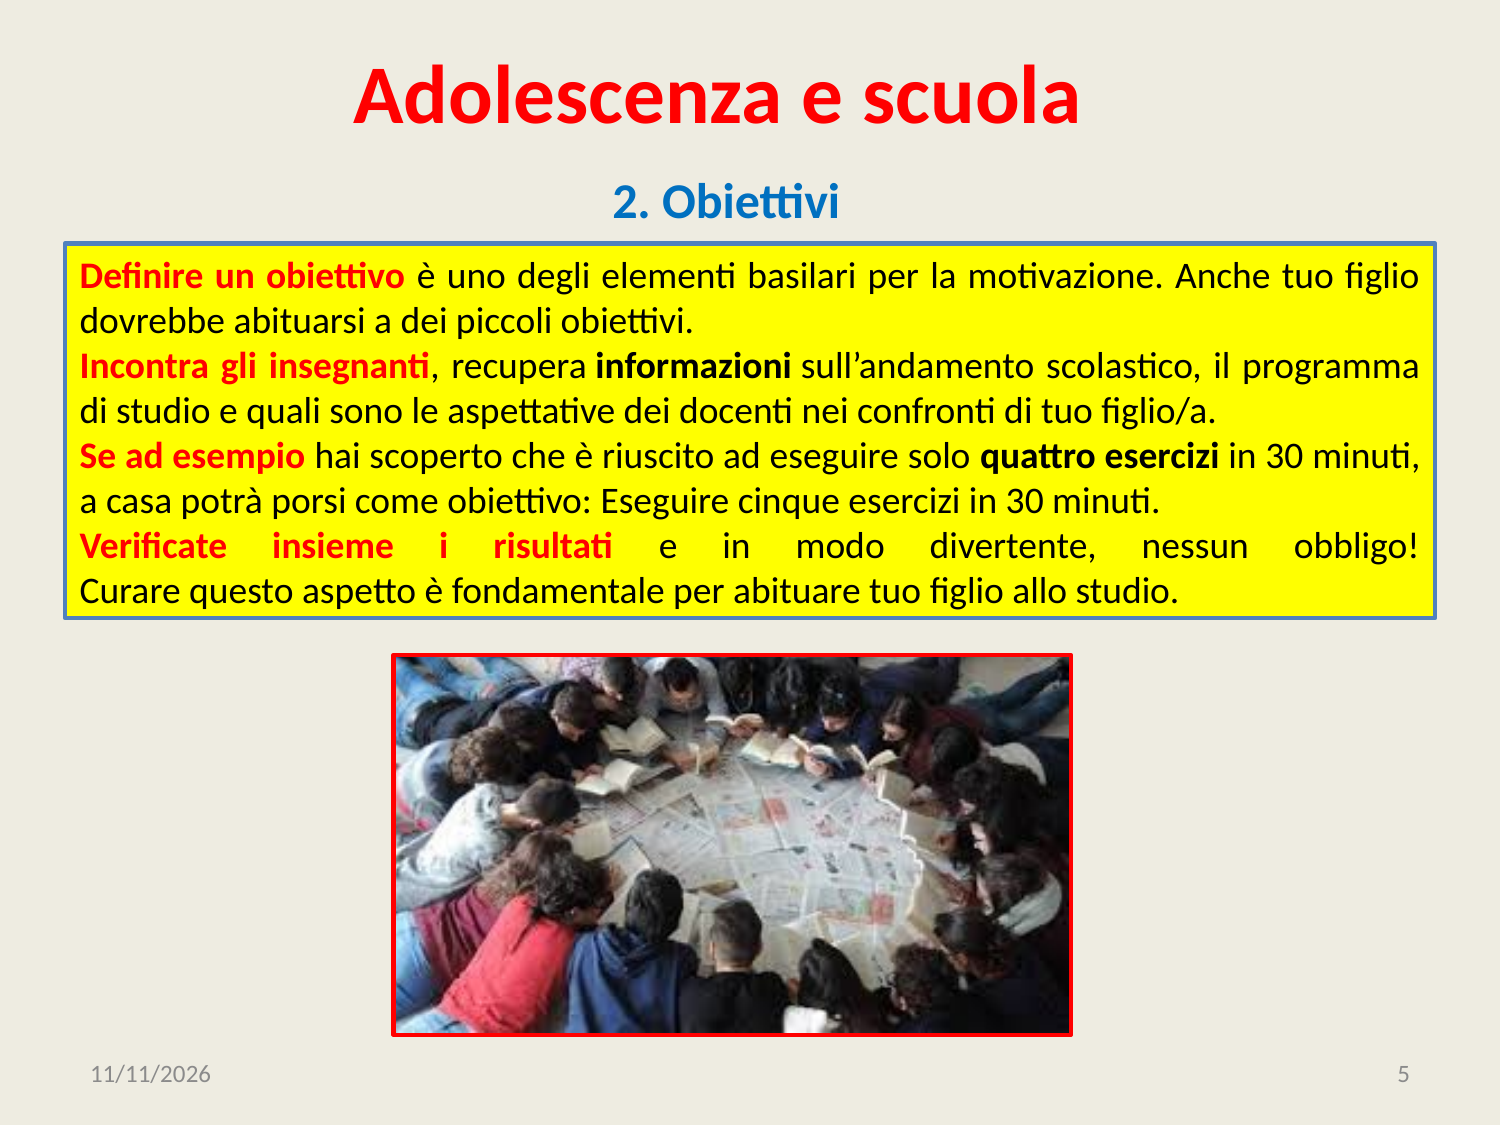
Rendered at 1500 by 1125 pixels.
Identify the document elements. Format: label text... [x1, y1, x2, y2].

text_box Definire un obiettivo è uno degli elementi basilari per la motivazione. Anche tuo figlio dovrebbe abituarsi a dei piccoli obiettivi. Incontra gli insegnanti, recupera informazioni sull’andamento scolastico, il programma di studio e quali sono le aspettative dei docenti nei confronti di tuo figlio/a. Se ad esempio hai scoperto che è riuscito ad eseguire solo quattro esercizi in 30 minuti, a casa potrà porsi come obiettivo: Eseguire cinque esercizi in 30 minuti. Verificate insieme i risultati e in modo divertente, nessun obbligo! Curare questo aspetto è fondamentale per abituare tuo figlio allo studio. [64, 243, 1436, 619]
slide_number 5 [1074, 1042, 1425, 1103]
text_box 2. Obiettivi [182, 160, 1270, 236]
title Adolescenza e scuola [53, 42, 1383, 138]
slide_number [75, 1042, 425, 1103]
picture [395, 656, 1070, 1033]
